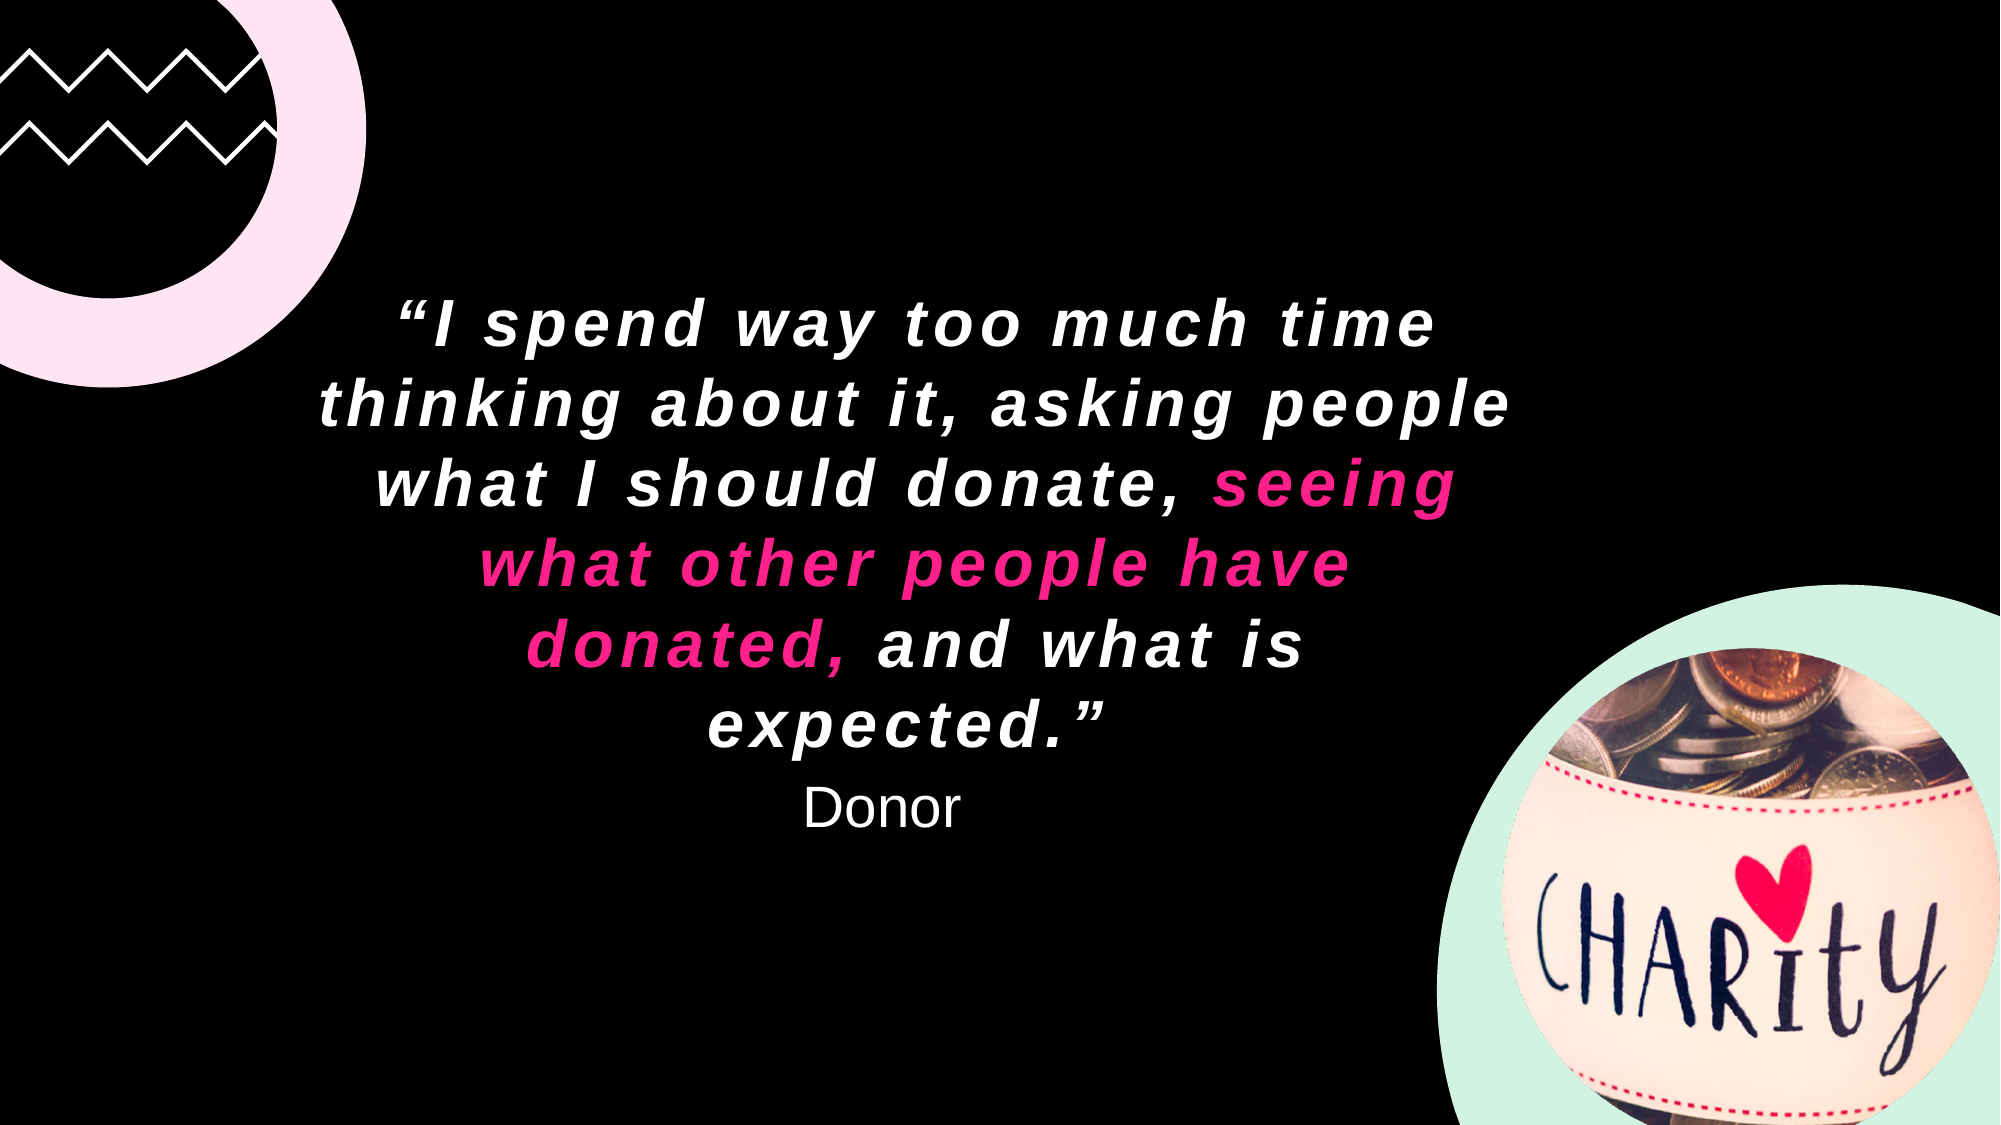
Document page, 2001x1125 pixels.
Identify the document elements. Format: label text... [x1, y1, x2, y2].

list Donor [515, 769, 1266, 915]
title “I spend way too much time thinking about it, asking people what I should donate, seeing what other people have donated, and what is expected.” [298, 210, 1539, 831]
slide_number 12 [1412, 1042, 1502, 1103]
picture [1502, 648, 2000, 1125]
